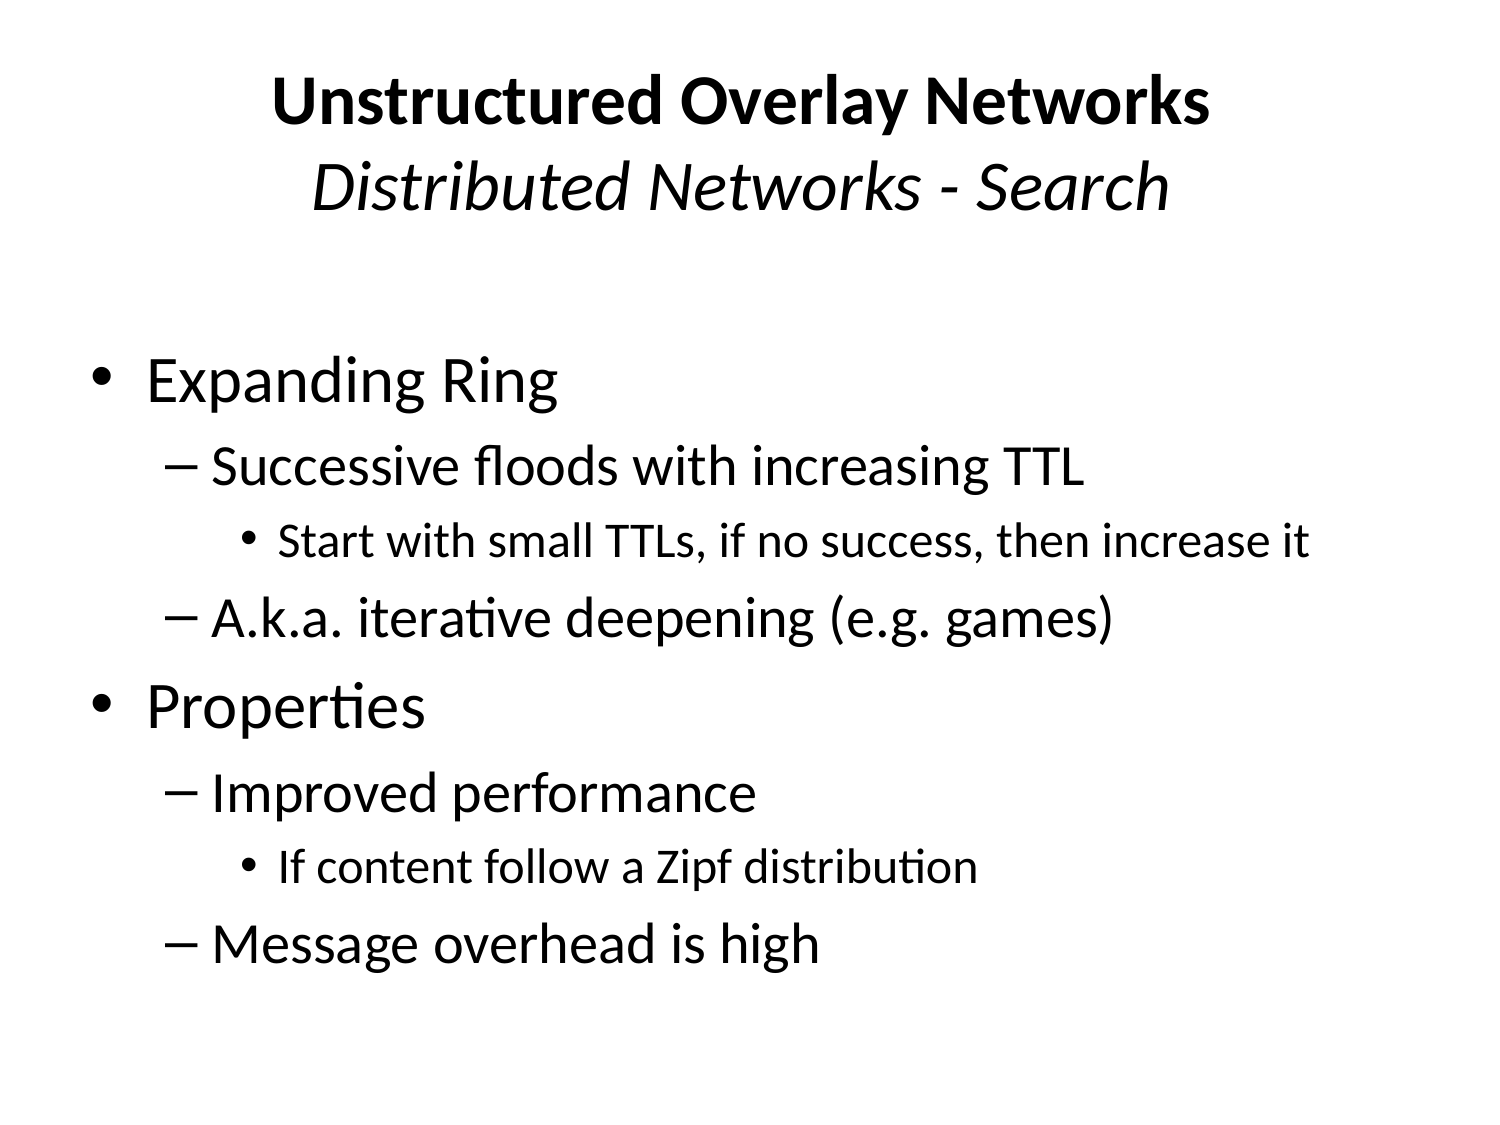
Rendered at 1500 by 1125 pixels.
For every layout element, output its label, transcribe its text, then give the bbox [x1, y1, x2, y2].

list Expanding Ring Successive floods with increasing TTL Start with small TTLs, if no success, then increase it A.k.a. iterative deepening (e.g. games) Properties Improved performance If content follow a Zipf distribution Message overhead is high [75, 234, 1425, 1056]
title Unstructured Overlay Networks Distributed Networks - Search [75, 45, 1425, 233]
